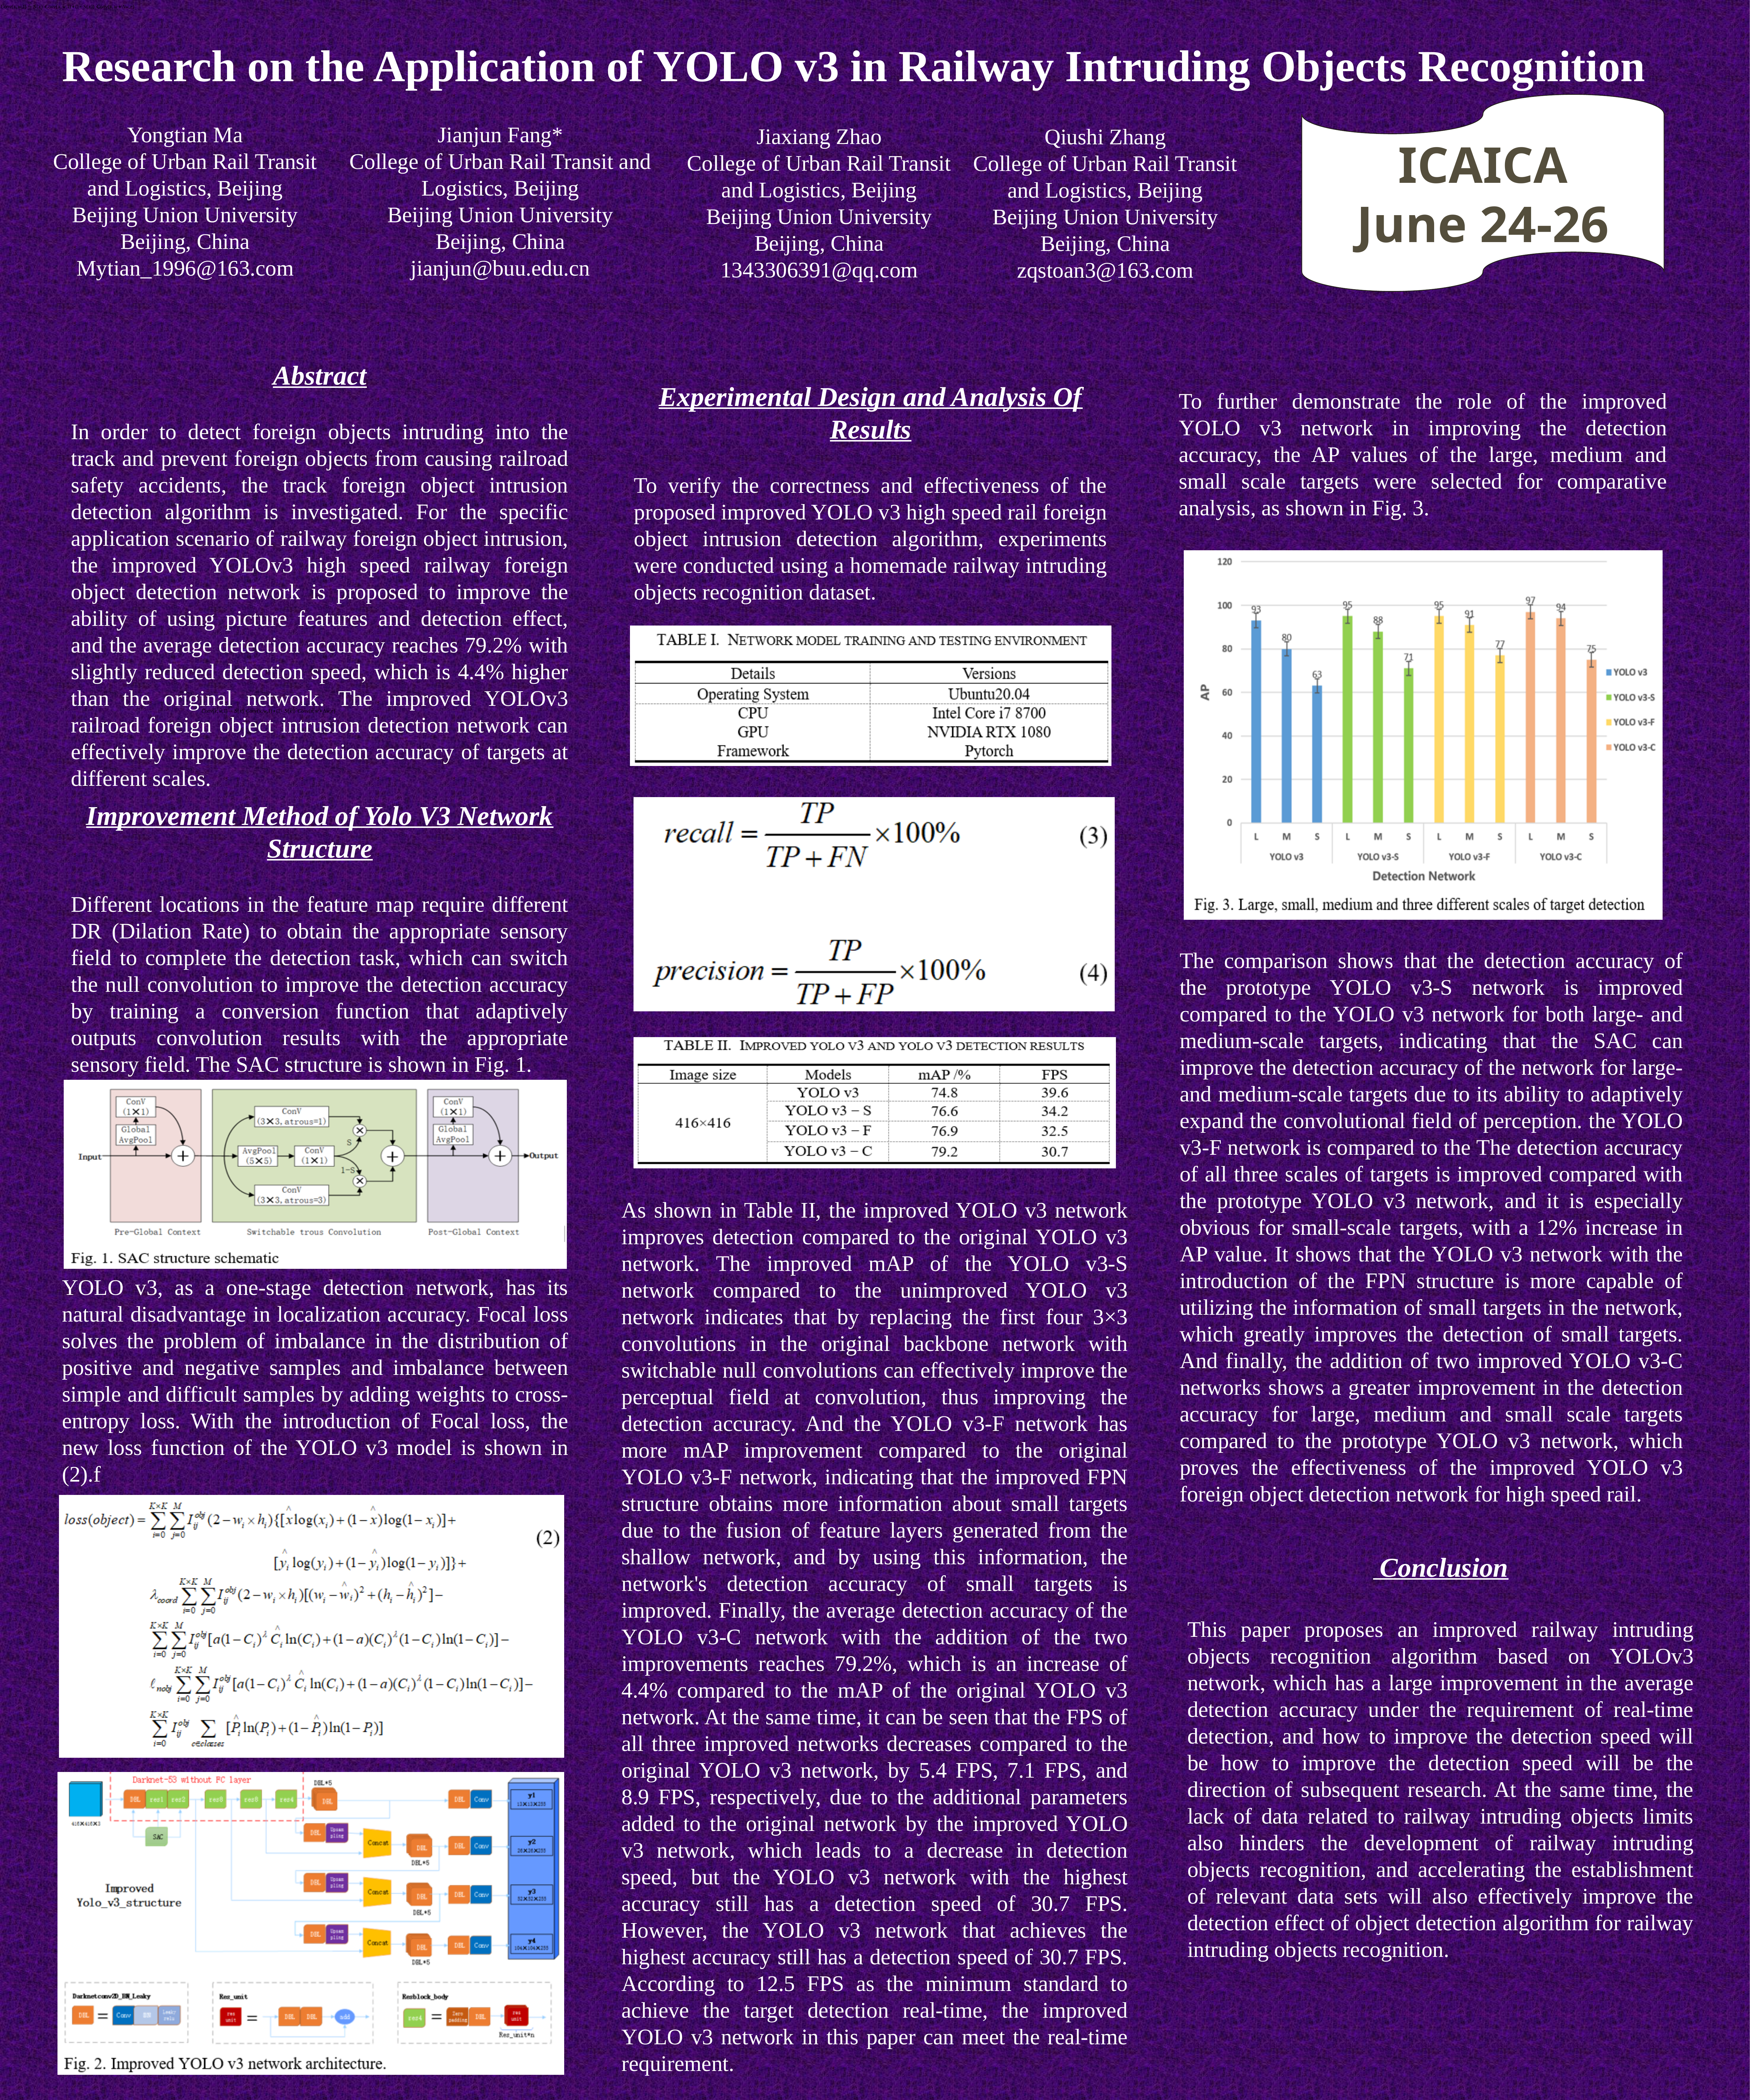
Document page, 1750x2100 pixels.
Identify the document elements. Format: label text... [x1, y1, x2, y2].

text_box Jiaxiang Zhao College of Urban Rail Transit and Logistics, Beijing Beijing Union University Beijing, China 1343306391@qq.com [664, 120, 974, 284]
text_box ICAICA June 24-26 [1301, 94, 1665, 292]
text_box YOLO v3, as a one-stage detection network, has its natural disadvantage in localization accuracy. Focal loss solves the problem of imbalance in the distribution of positive and negative samples and imbalance between simple and difficult samples by adding weights to cross-entropy loss. With the introduction of Focal loss, the new loss function of the YOLO v3 model is shown in (2).f [57, 1271, 573, 1488]
picture [0, 0, 1750, 2100]
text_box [0, 0, 136, 11]
text_box To further demonstrate the role of the improved YOLO v3 network in improving the detection accuracy, the AP values of the large, medium and small scale targets were selected for comparative analysis, as shown in Fig. 3. [1175, 384, 1672, 522]
text_box Research on the Application of YOLO v3 in Railway Intruding Objects Recognition [57, 35, 1710, 92]
text_box Experimental Design and Analysis Of Results To verify the correctness and effectiveness of the proposed improved YOLO v3 high speed rail foreign object intrusion detection algorithm, experiments were conducted using a homemade railway intruding objects recognition dataset. [630, 377, 1112, 607]
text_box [201, 704, 337, 715]
text_box Abstract In order to detect foreign objects intruding into the track and prevent foreign objects from causing railroad safety accidents, the track foreign object intrusion detection algorithm is investigated. For the specific application scenario of railway foreign object intrusion, the improved YOLOv3 high speed railway foreign object detection network is proposed to improve the ability of using picture features and detection effect, and the average detection accuracy reaches 79.2% with slightly reduced detection speed, which is 4.4% higher than the original network. The improved YOLOv3 railroad foreign object intrusion detection network can effectively improve the detection accuracy of targets at different scales. [66, 355, 573, 796]
text_box Qiushi Zhang College of Urban Rail Transit and Logistics, Beijing Beijing Union University Beijing, China zqstoan3@163.com [953, 120, 1257, 340]
text_box Jianjun Fang* College of Urban Rail Transit and Logistics, Beijing Beijing Union University Beijing, China jianjun@buu.edu.cn [336, 118, 664, 282]
text_box Yongtian Ma College of Urban Rail Transit and Logistics, Beijing Beijing Union University Beijing, China Mytian_1996@163.com [34, 118, 336, 282]
text_box Improvement Method of Yolo V3 Network Structure Different locations in the feature map require different DR (Dilation Rate) to obtain the appropriate sensory field to complete the detection task, which can switch the null convolution to improve the detection accuracy by training a conversion function that adaptively outputs convolution results with the appropriate sensory field. The SAC structure is shown in Fig. 1. [66, 796, 573, 1079]
text_box Conclusion This paper proposes an improved railway intruding objects recognition algorithm based on YOLOv3 network, which has a large improvement in the average detection accuracy under the requirement of real-time detection, and how to improve the detection speed will be how to improve the detection speed will be the direction of subsequent research. At the same time, the lack of data related to railway intruding objects limits also hinders the development of railway intruding objects recognition, and accelerating the establishment of relevant data sets will also effectively improve the detection effect of object detection algorithm for railway intruding objects recognition. [1183, 1547, 1698, 1964]
text_box The comparison shows that the detection accuracy of the prototype YOLO v3-S network is improved compared to the YOLO v3 network for both large- and medium-scale targets, indicating that the SAC can improve the detection accuracy of the network for large- and medium-scale targets due to its ability to adaptively expand the convolutional field of perception. the YOLO v3-F network is compared to the The detection accuracy of all three scales of targets is improved compared with the prototype YOLO v3 network, and it is especially obvious for small-scale targets, with a 12% increase in AP value. It shows that the YOLO v3 network with the introduction of the FPN structure is more capable of utilizing the information of small targets in the network, which greatly improves the detection of small targets. And finally, the addition of two improved YOLO v3-C networks shows a greater improvement in the detection accuracy for large, medium and small scale targets compared to the prototype YOLO v3 network, which proves the effectiveness of the improved YOLO v3 foreign object detection network for high speed rail. [1175, 944, 1688, 1508]
text_box As shown in Table II, the improved YOLO v3 network improves detection compared to the original YOLO v3 network. The improved mAP of the YOLO v3-S network compared to the unimproved YOLO v3 network indicates that by replacing the first four 3×3 convolutions in the original backbone network with switchable null convolutions can effectively improve the perceptual field at convolution, thus improving the detection accuracy. And the YOLO v3-F network has more mAP improvement compared to the original YOLO v3-F network, indicating that the improved FPN structure obtains more information about small targets due to the fusion of feature layers generated from the shallow network, and by using this information, the network's detection accuracy of small targets is improved. Finally, the average detection accuracy of the YOLO v3-C network with the addition of the two improvements reaches 79.2%, which is an increase of 4.4% compared to the mAP of the original YOLO v3 network. At the same time, it can be seen that the FPS of all three improved networks decreases compared to the original YOLO v3 network, by 5.4 FPS, 7.1 FPS, and 8.9 FPS, respectively, due to the additional parameters added to the original network by the improved YOLO v3 network, which leads to a decrease in detection speed, but the YOLO v3 network with the highest accuracy still has a detection speed of 30.7 FPS. However, the YOLO v3 network that achieves the highest accuracy still has a detection speed of 30.7 FPS. According to 12.5 FPS as the minimum standard to achieve the target detection real-time, the improved YOLO v3 network in this paper can meet the real-time requirement. [617, 1193, 1133, 2078]
